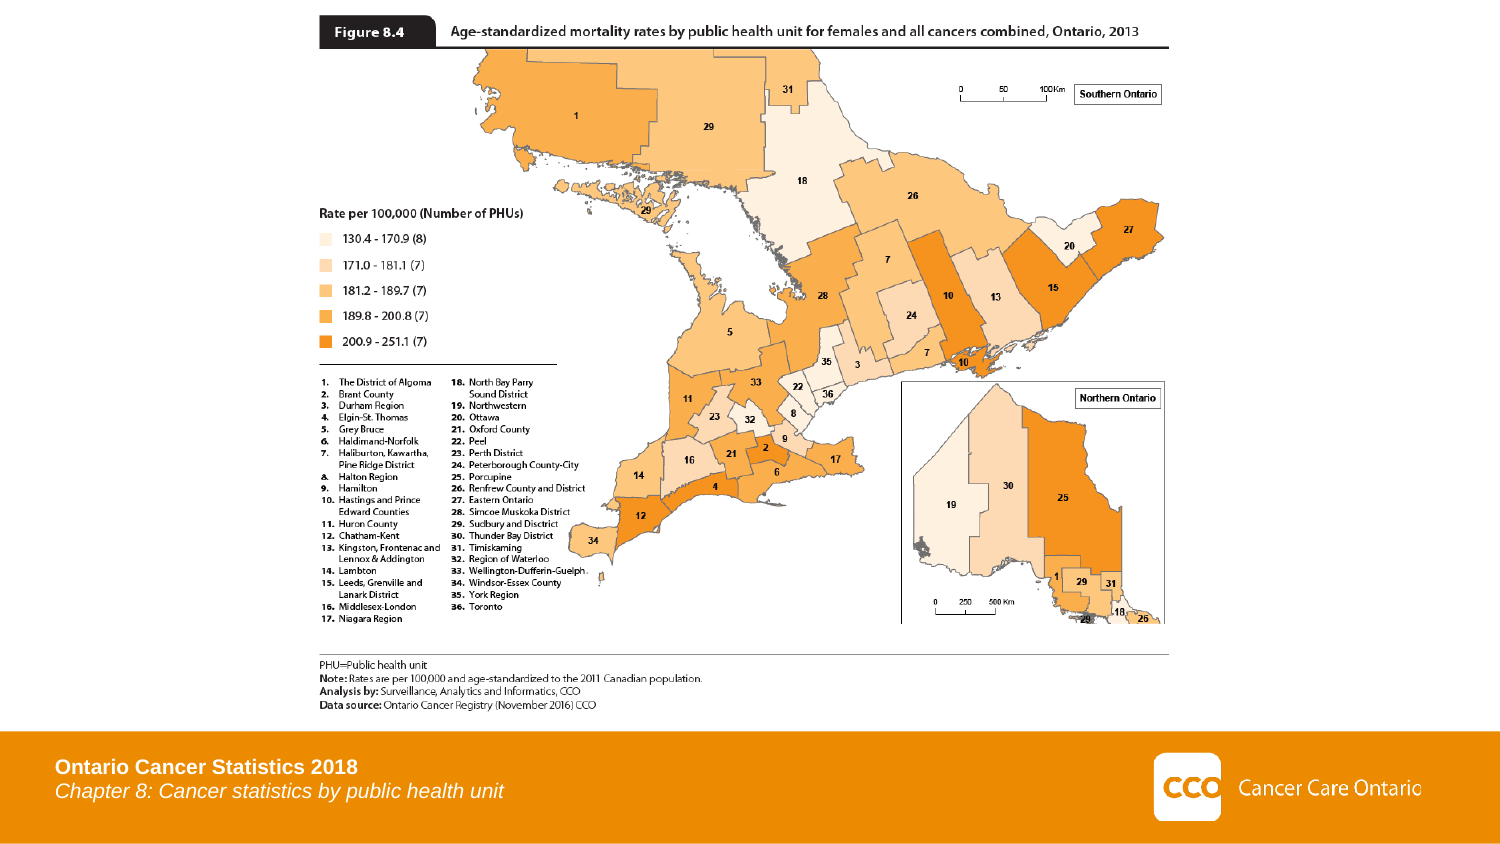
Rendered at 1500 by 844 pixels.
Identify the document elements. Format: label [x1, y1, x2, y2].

picture [303, 8, 1197, 717]
